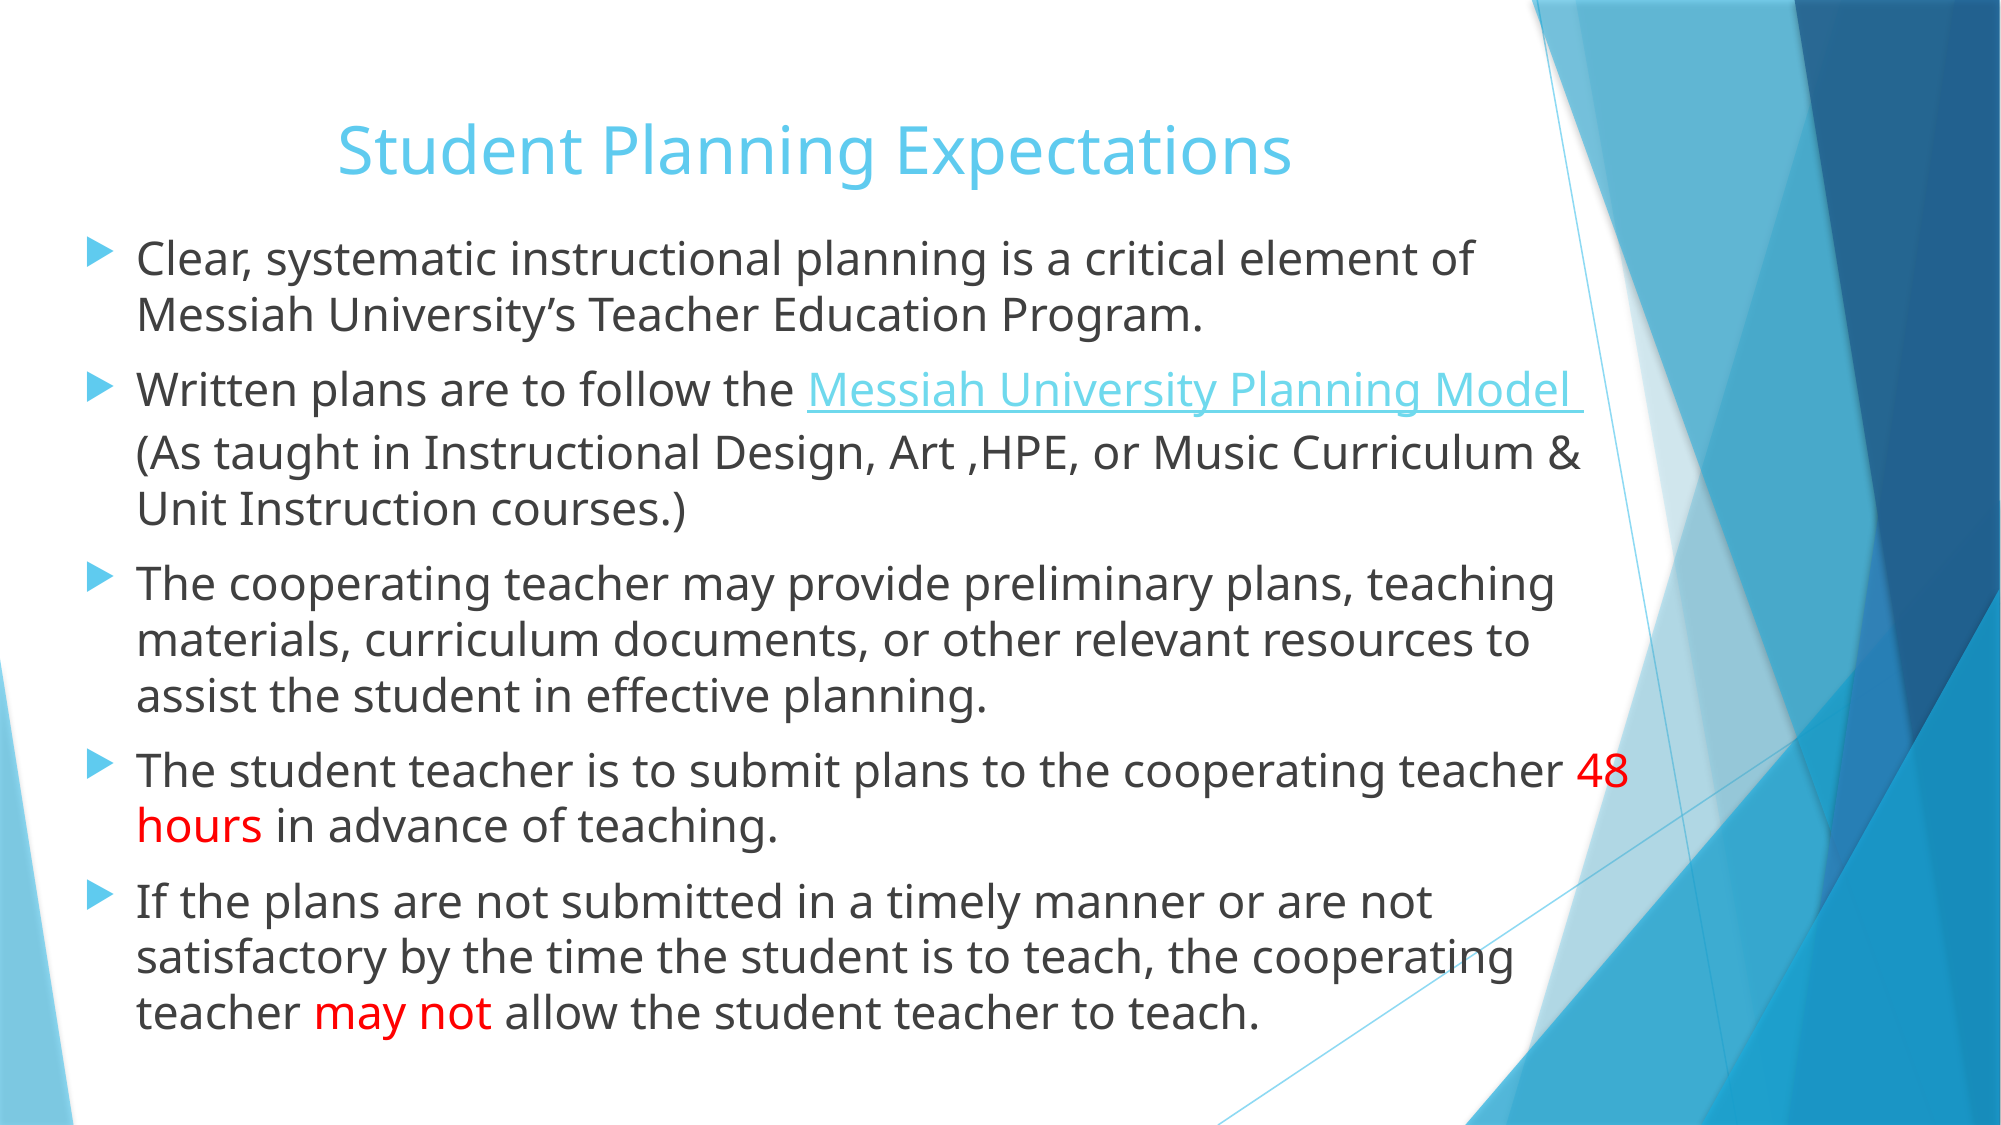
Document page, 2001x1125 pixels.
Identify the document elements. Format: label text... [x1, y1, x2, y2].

title Student Planning Expectations [111, 99, 1522, 221]
list Clear, systematic instructional planning is a critical element of Messiah University’s Teacher Education Program. Written plans are to follow the Messiah University Planning Model (As taught in Instructional Design, Art ,HPE, or Music Curriculum & Unit Instruction courses.) The cooperating teacher may provide preliminary plans, teaching materials, curriculum documents, or other relevant resources to assist the student in effective planning. The student teacher is to submit plans to the cooperating teacher 48 hours in advance of teaching. If the plans are not submitted in a timely manner or are not satisfactory by the time the student is to teach, the cooperating teacher may not allow the student teacher to teach. [68, 221, 1647, 1057]
